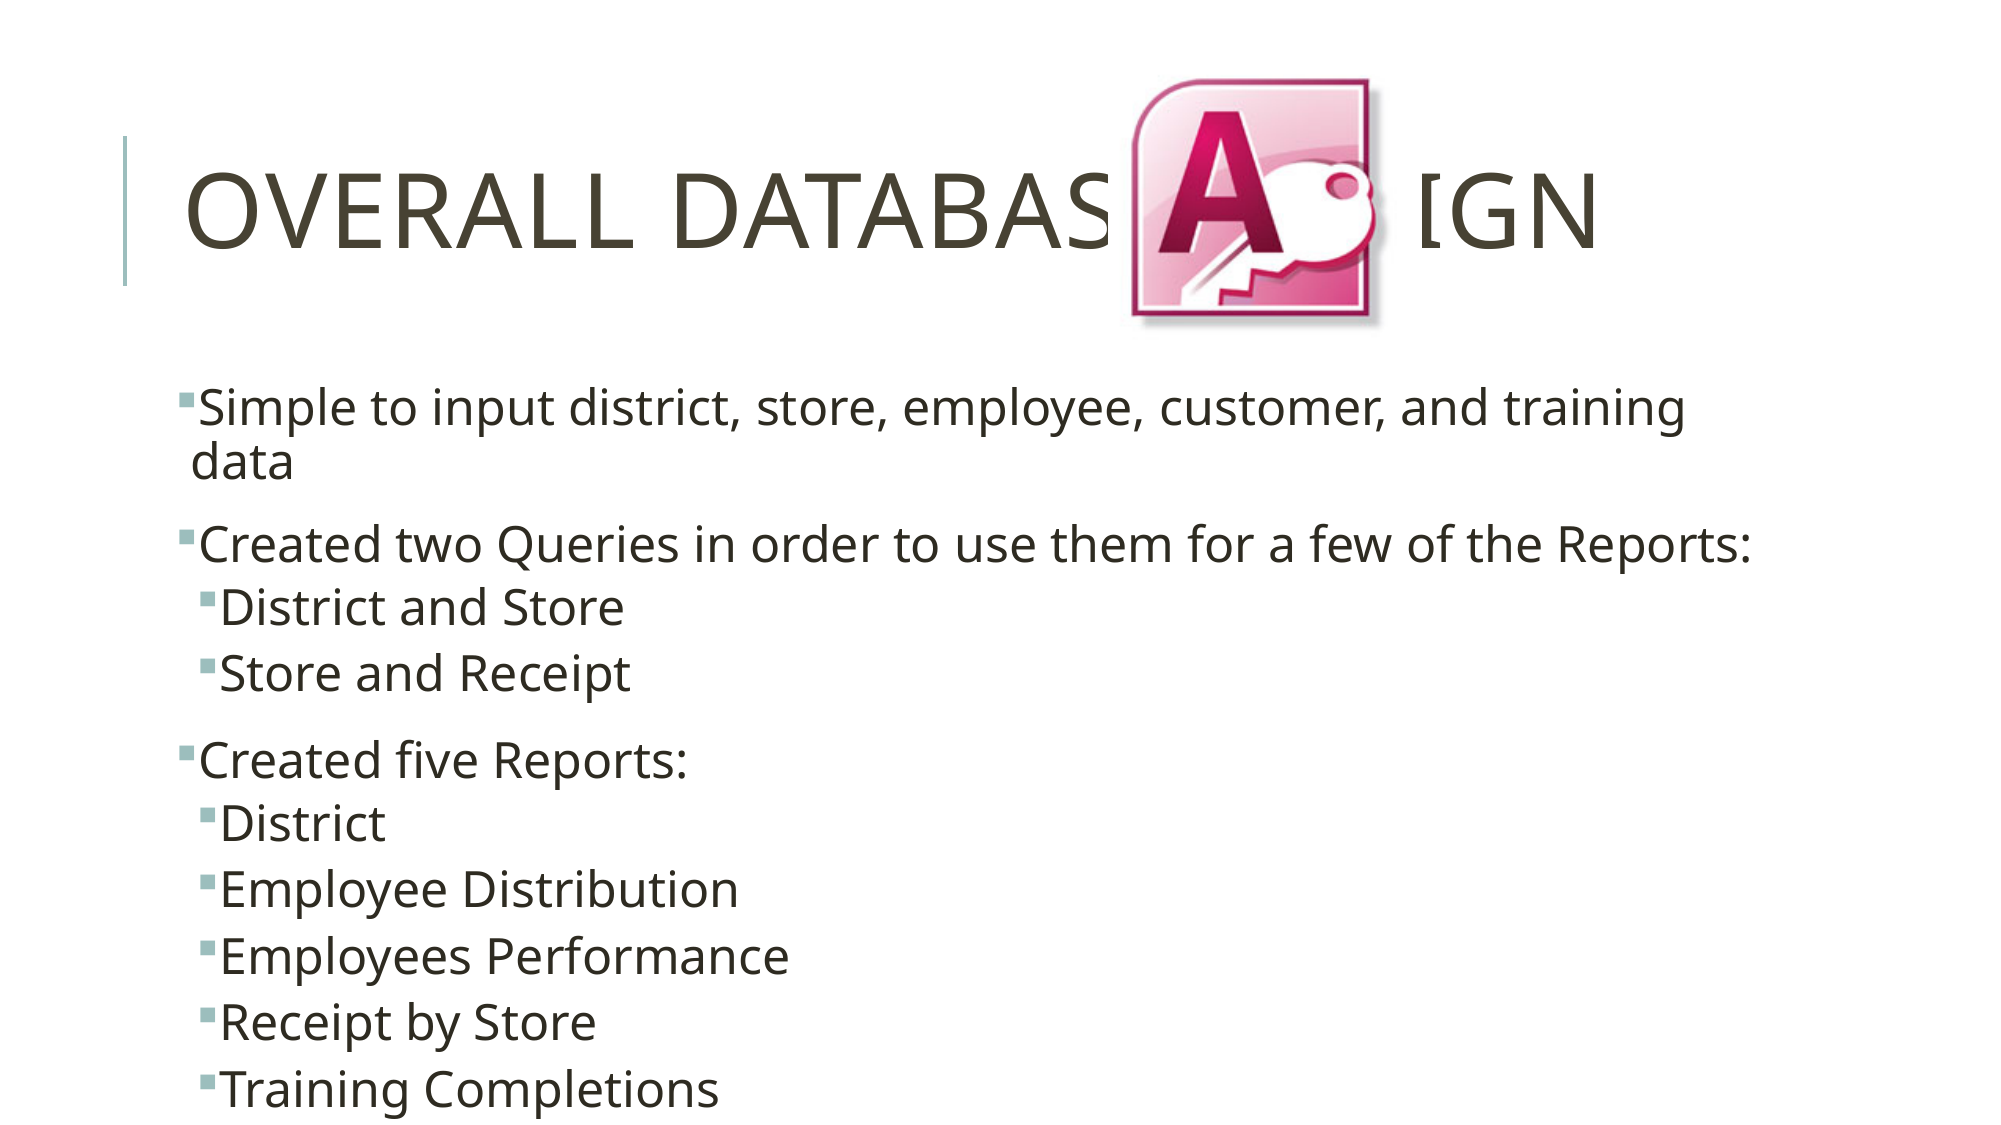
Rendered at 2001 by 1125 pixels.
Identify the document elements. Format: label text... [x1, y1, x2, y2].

picture [1108, 63, 1422, 347]
title Overall Database design [1429, 96, 1763, 342]
list Simple to input district, store, employee, customer, and training data Created two Queries in order to use them for a few of the Reports: District and Store Store and Receipt Created five Reports: District Employee Distribution Employees Performance Receipt by Store Training Completions [168, 375, 1763, 1035]
title Overall Database design [168, 96, 1101, 342]
